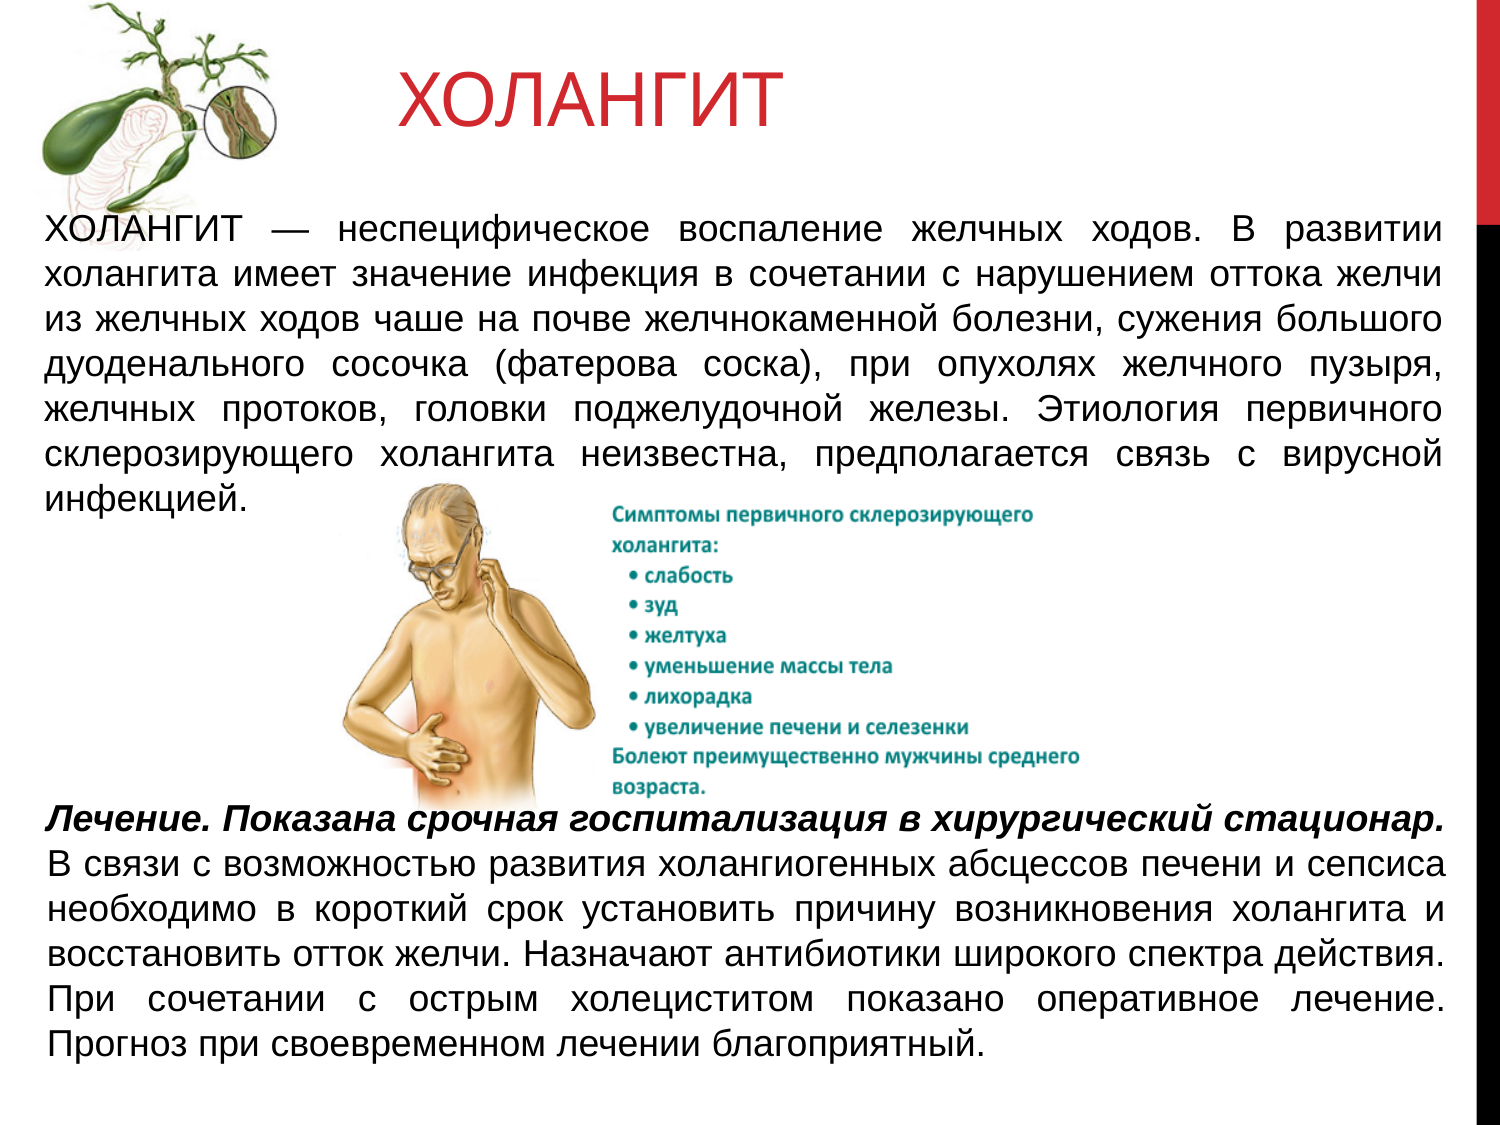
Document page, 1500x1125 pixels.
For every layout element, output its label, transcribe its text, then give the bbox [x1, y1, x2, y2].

title Холангит [383, 19, 1500, 149]
text_box ХОЛАНГИТ — неспецифическое воспаление желчных ходов. В развитии холангита имеет значение инфекция в сочетании с нарушением оттока желчи из желчных ходов чаше на почве желчнокаменной болезни, сужения большого дуоденального сосочка (фатерова соска), при опухолях желчного пузыря, желчных протоков, головки поджелудочной железы. Этиология первичного склерозирующего холангита неизвестна, предполагается связь с вирусной инфекцией. [29, 196, 1459, 526]
picture [0, 0, 314, 251]
picture [338, 477, 1150, 810]
text_box Лечение. Показана срочная госпитализация в хирургический стационар. В связи с возможностью развития холангиогенных абсцессов печени и сепсиса необходимо в короткий срок установить причину возникновения холангита и восстановить отток желчи. Назначают антибиотики широкого спектра действия. При сочетании с острым холециститом показано оперативное лечение. Прогноз при своевременном лечении благоприятный. [32, 786, 1462, 1072]
